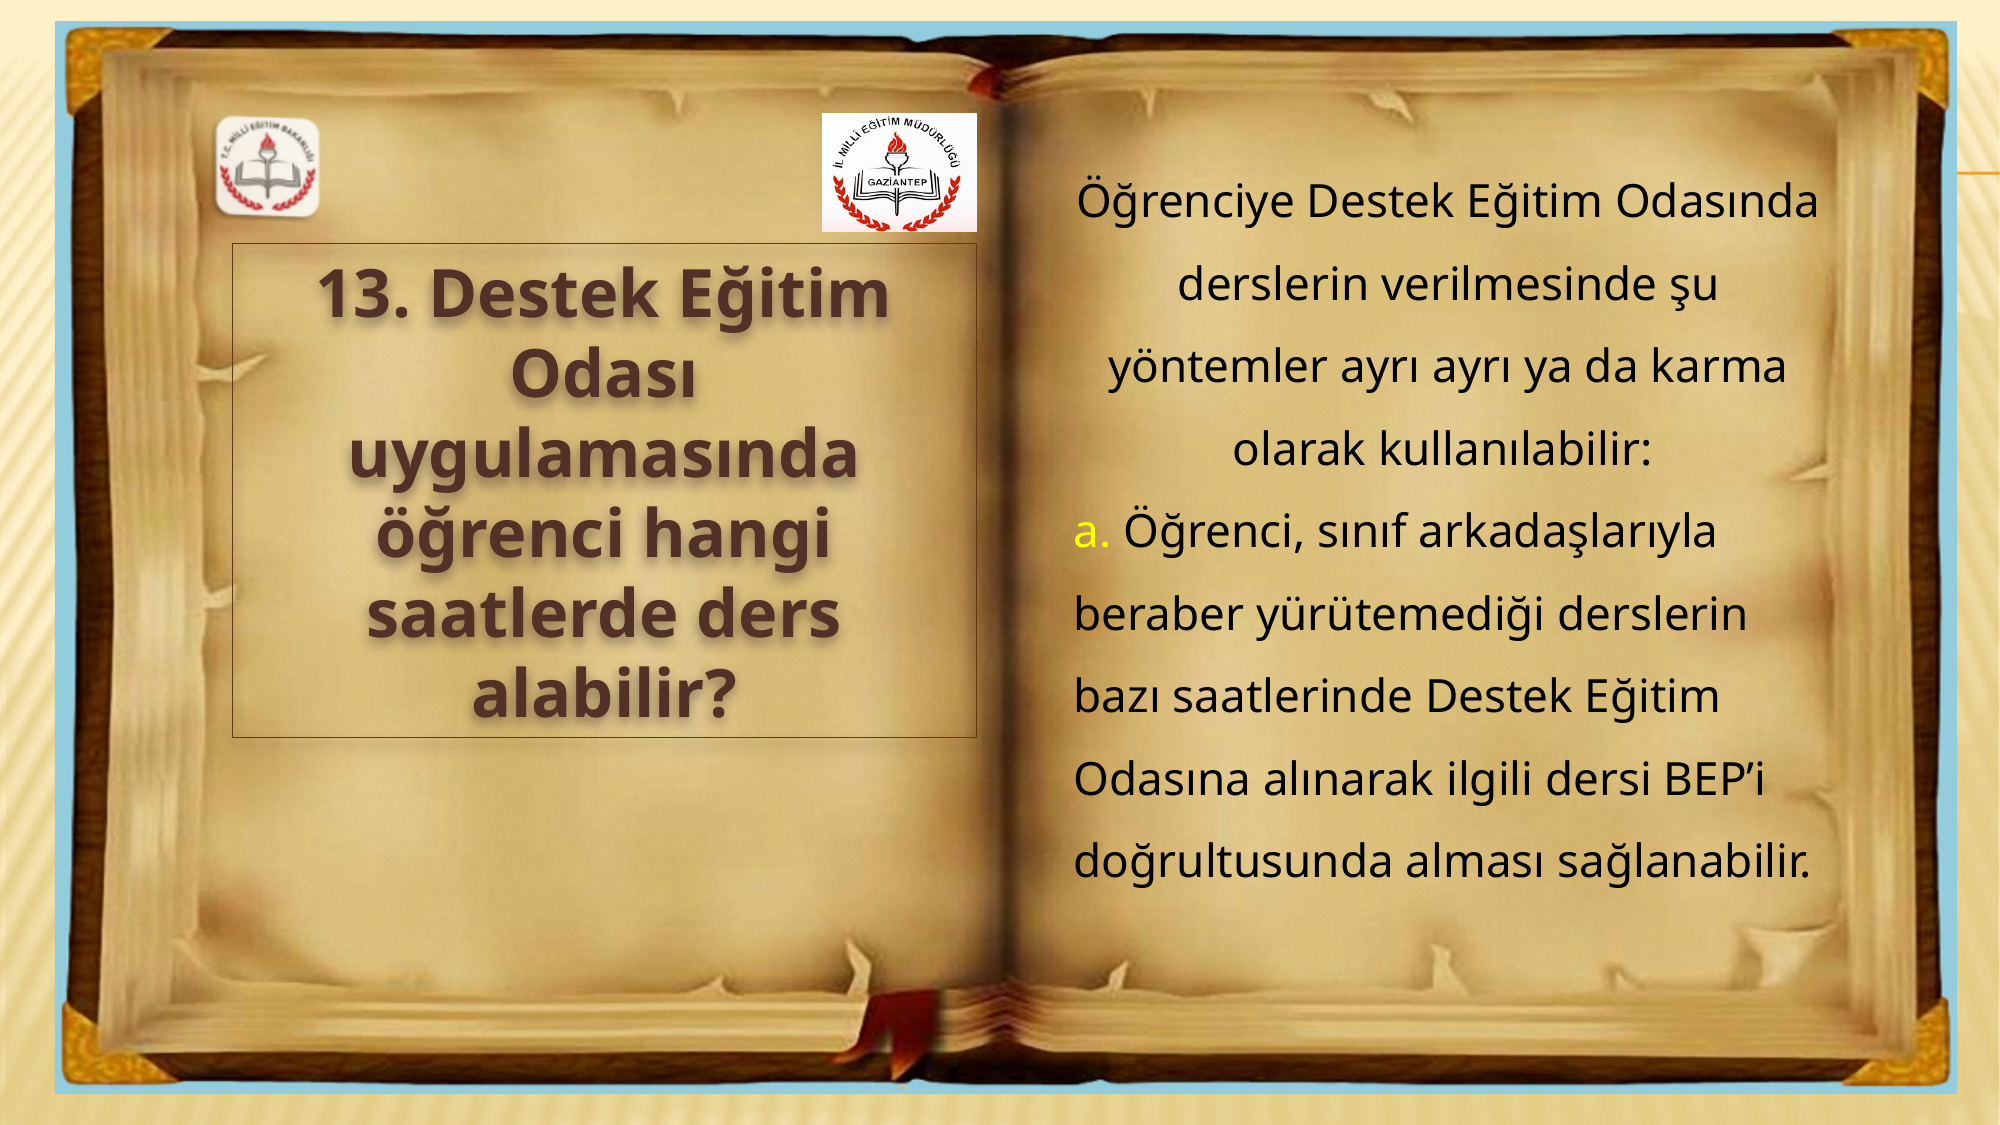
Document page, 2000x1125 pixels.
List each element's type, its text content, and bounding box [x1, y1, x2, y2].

text_box 13. Destek Eğitim Odası uygulamasında öğrenci hangi saatlerde ders alabilir? [232, 243, 977, 738]
text_box Öğrenciye Destek Eğitim Odasında derslerin verilmesinde şu yöntemler ayrı ayrı ya da karma olarak kullanılabilir: a. Öğrenci, sınıf arkadaşlarıyla beraber yürütemediği derslerin bazı saatlerinde Destek Eğitim Odasına alınarak ilgili dersi BEP’i doğrultusunda alması sağlanabilir. [1058, 137, 1839, 894]
picture [54, 21, 1957, 1094]
